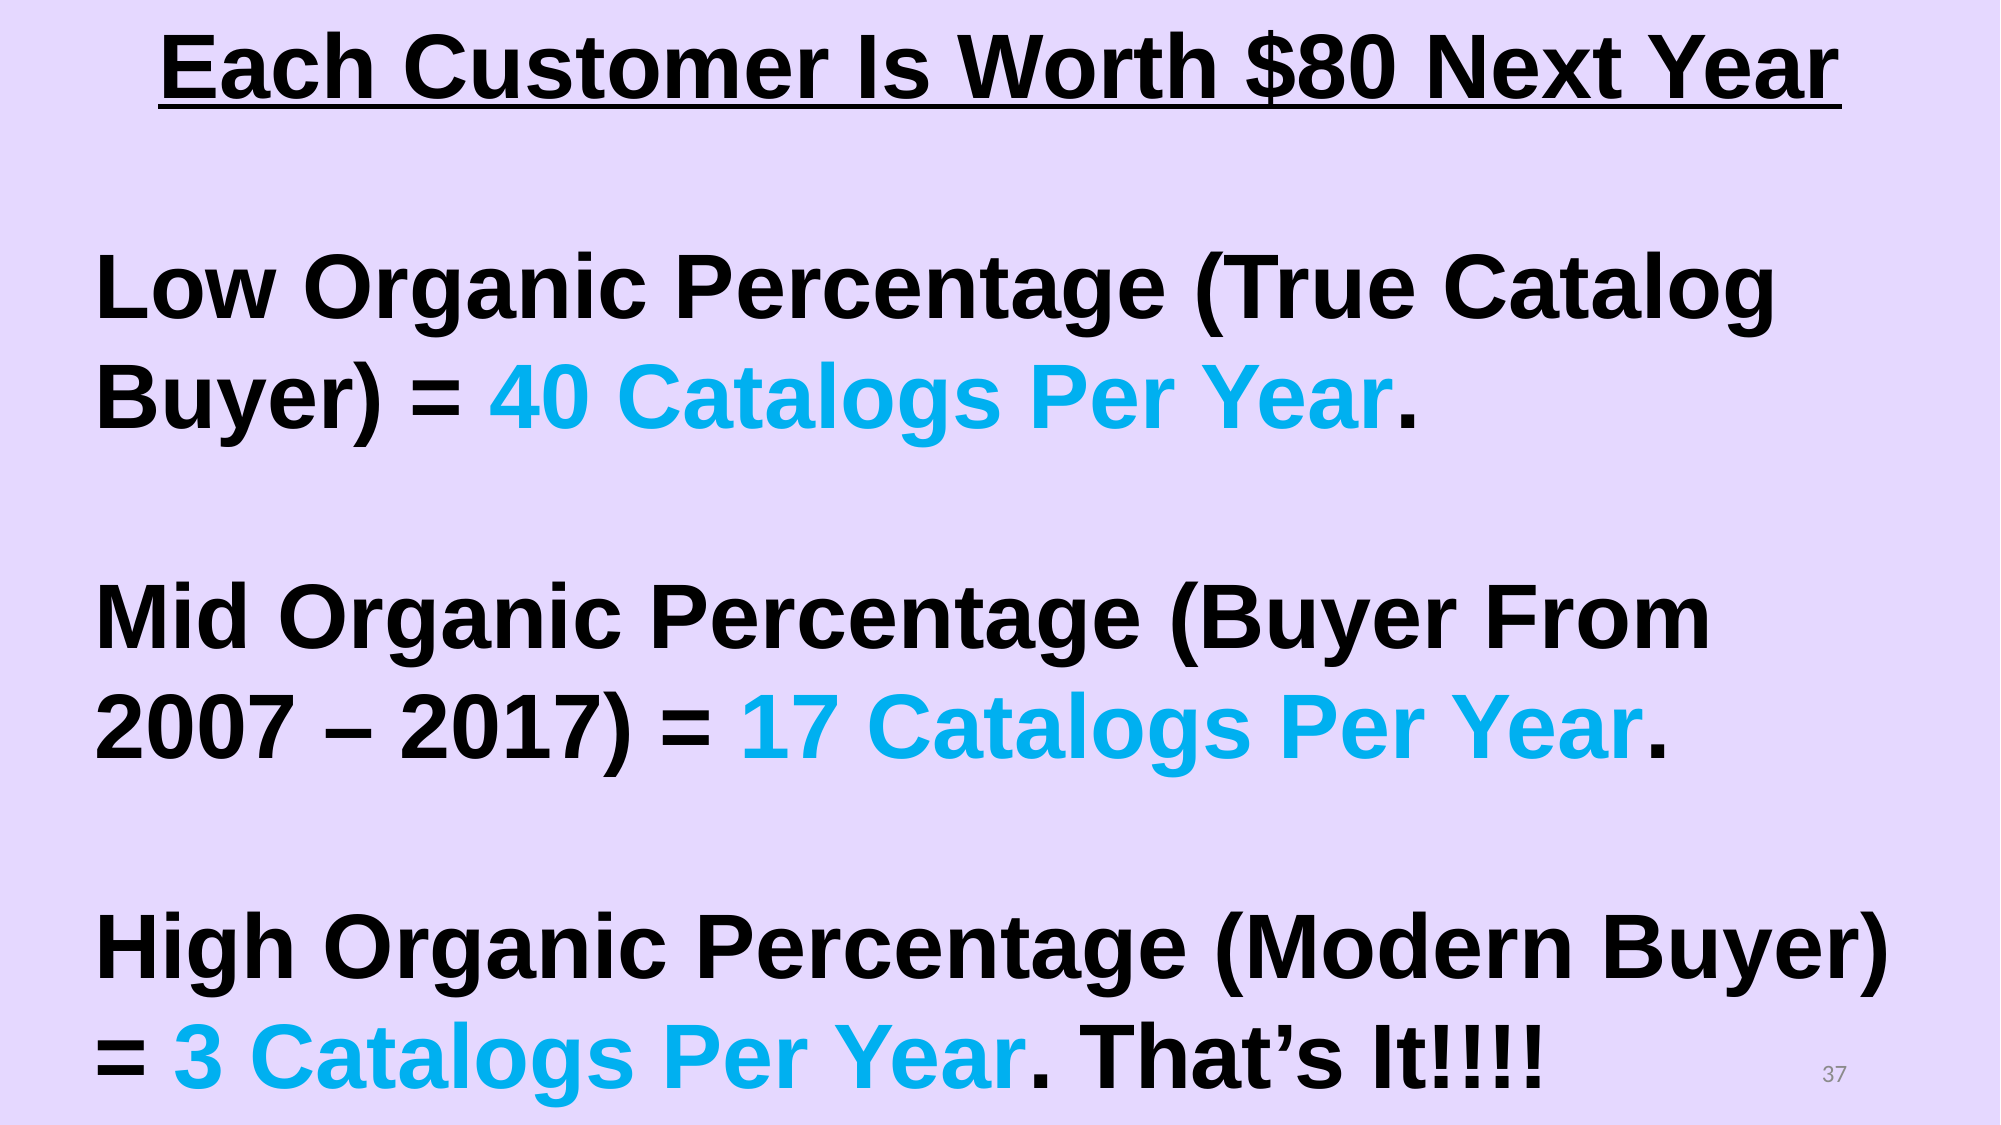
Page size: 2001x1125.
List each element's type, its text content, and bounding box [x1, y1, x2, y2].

text_box Each Customer Is Worth $80 Next Year Low Organic Percentage (True Catalog Buyer) = 40 Catalogs Per Year. Mid Organic Percentage (Buyer From 2007 – 2017) = 17 Catalogs Per Year. High Organic Percentage (Modern Buyer) = 3 Catalogs Per Year. That’s It!!!! [79, 0, 1921, 1115]
